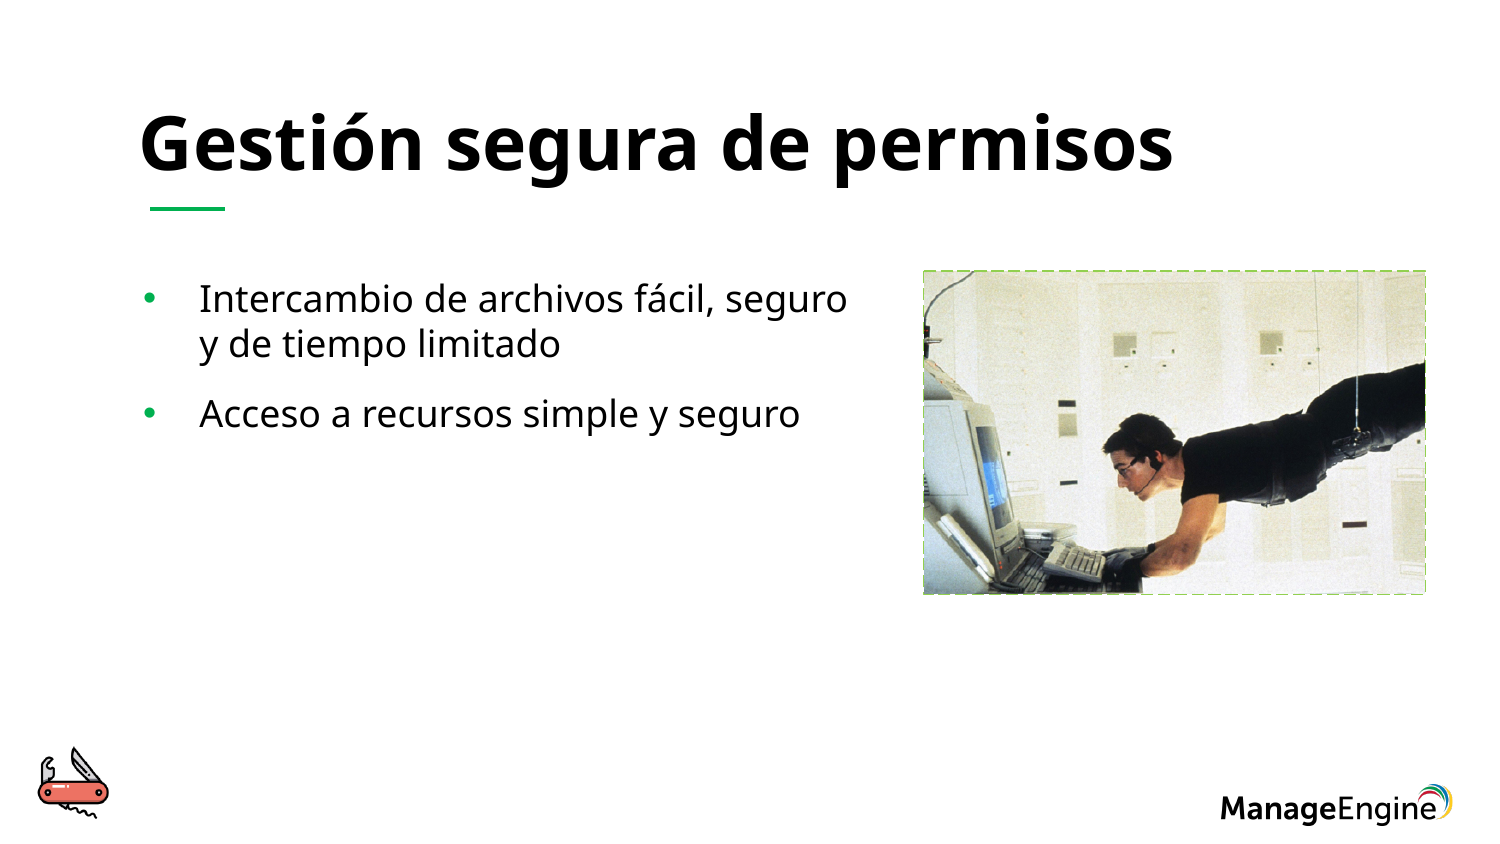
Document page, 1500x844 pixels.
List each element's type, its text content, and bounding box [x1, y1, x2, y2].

text_box Gestión segura de permisos [124, 57, 1450, 222]
picture [37, 746, 110, 819]
picture [924, 271, 1426, 594]
picture [1221, 784, 1453, 828]
text_box Intercambio de archivos fácil, seguro y de tiempo limitado Acceso a recursos simple y seguro [128, 259, 875, 700]
